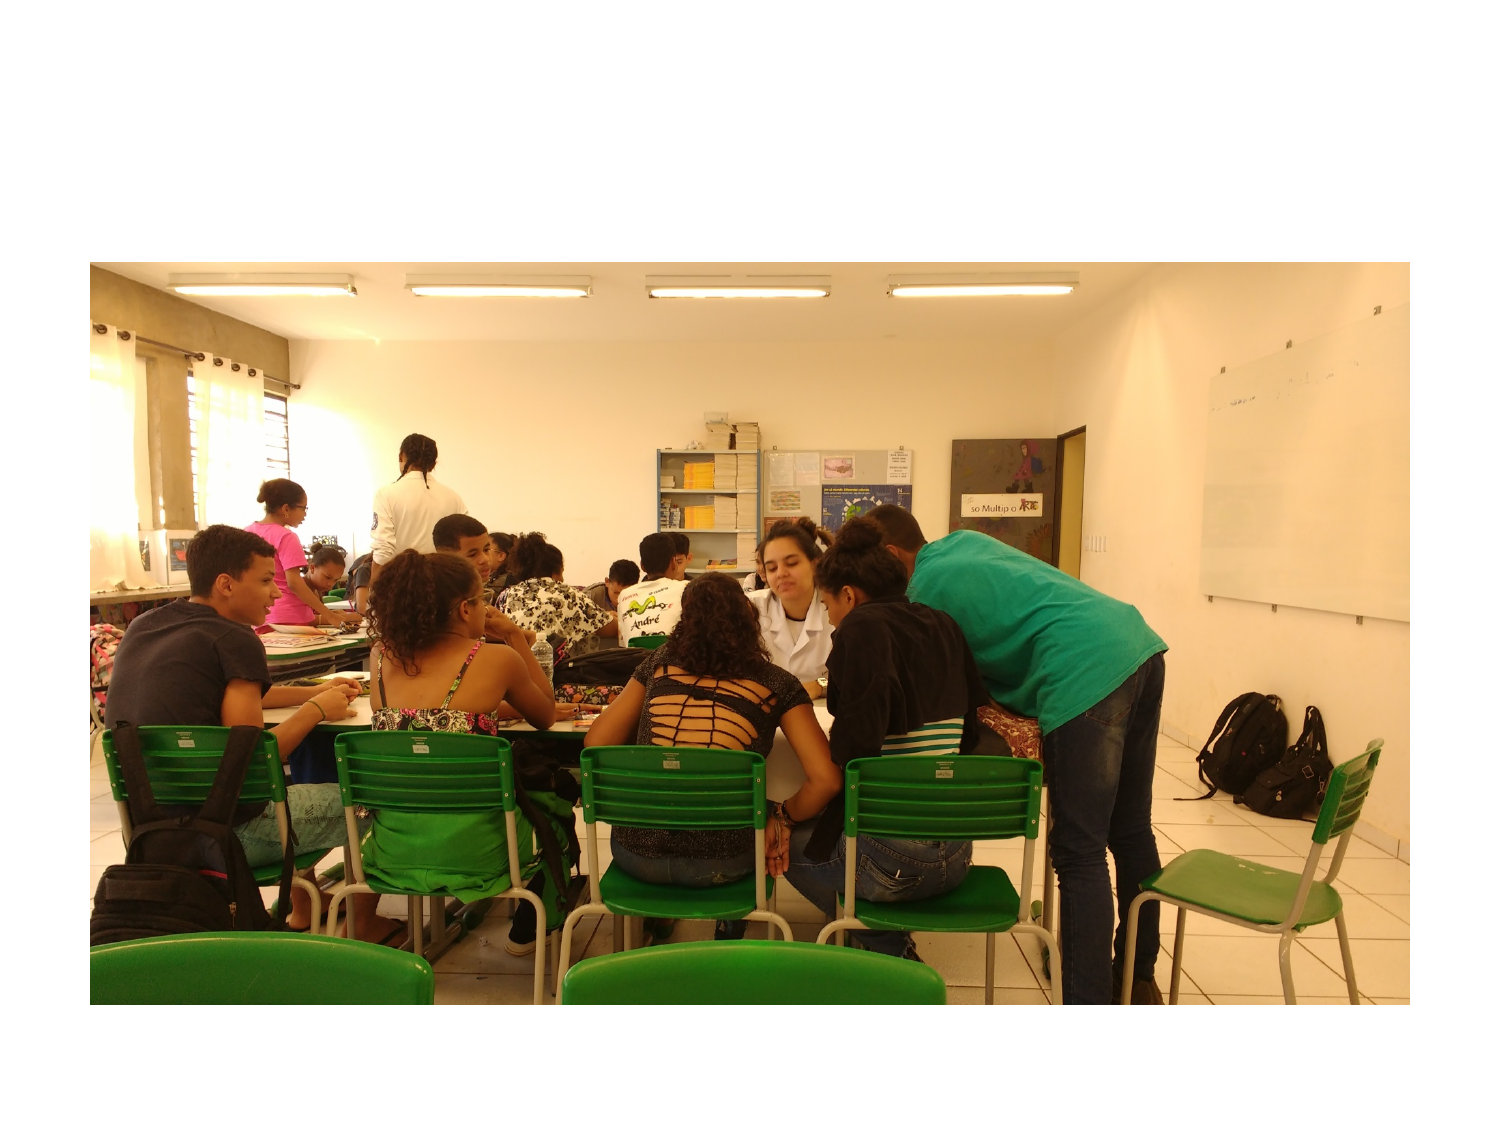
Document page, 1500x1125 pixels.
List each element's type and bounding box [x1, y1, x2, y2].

list [89, 262, 1411, 1006]
